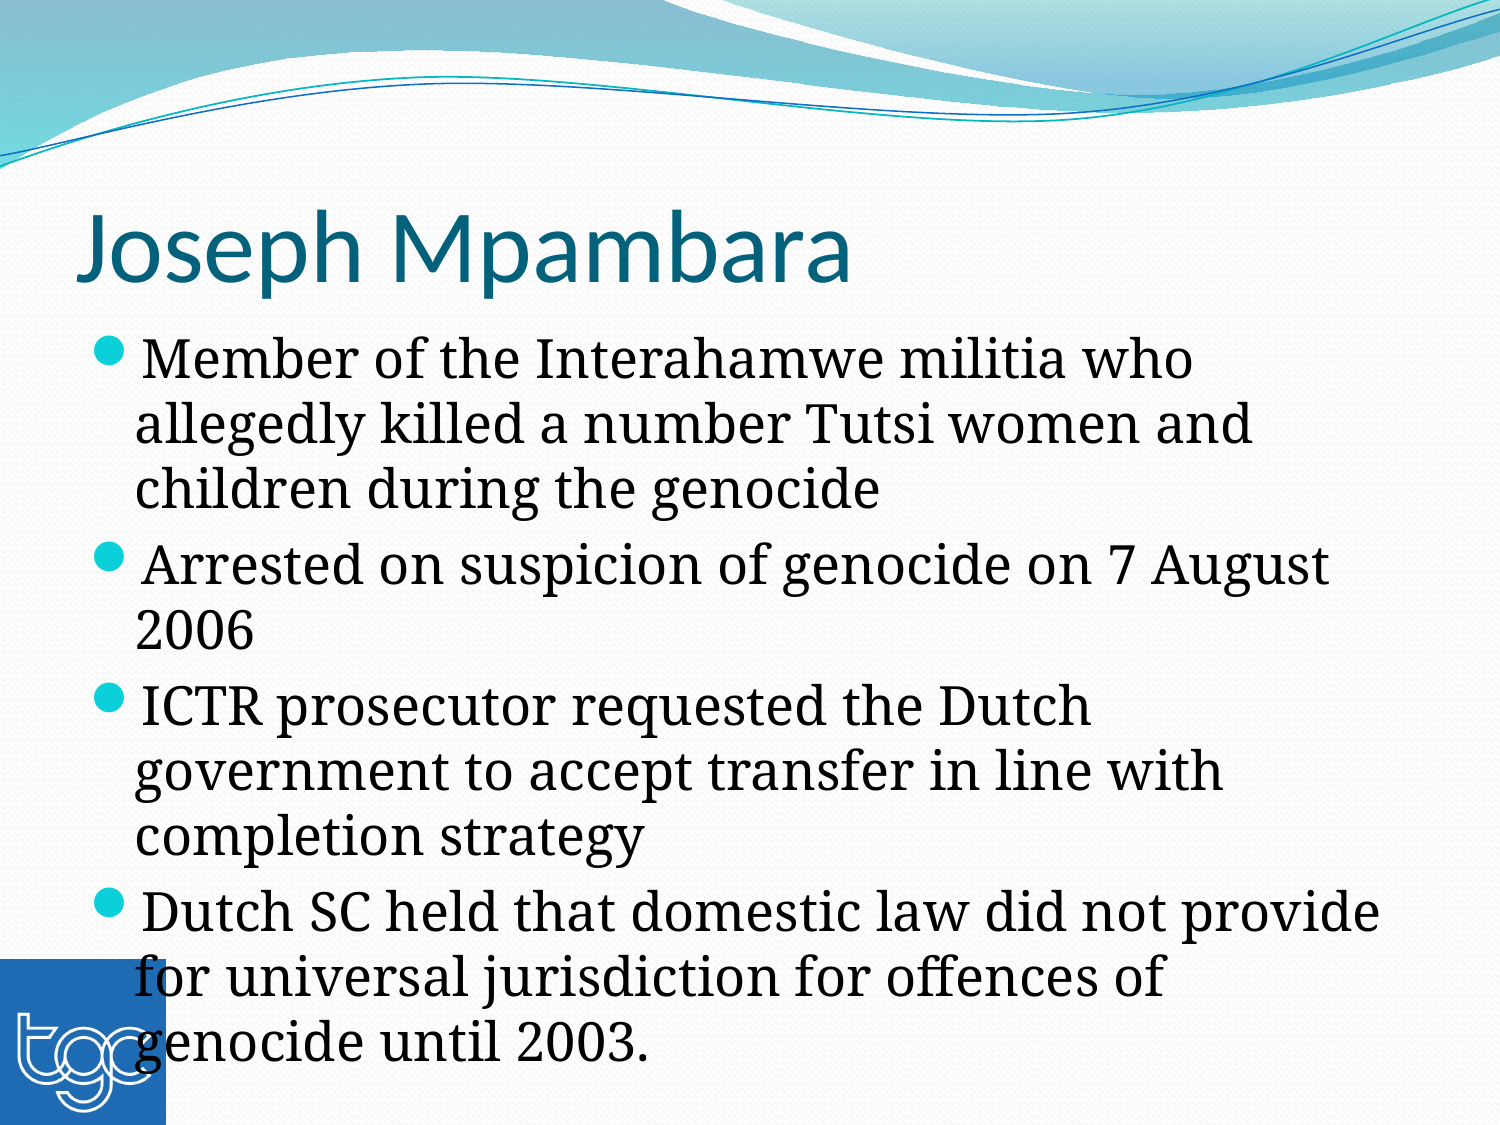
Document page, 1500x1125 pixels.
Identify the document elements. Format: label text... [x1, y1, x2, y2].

title Joseph Mpambara [75, 115, 1425, 303]
list Member of the Interahamwe militia who allegedly killed a number Tutsi women and children during the genocide Arrested on suspicion of genocide on 7 August 2006 ICTR prosecutor requested the Dutch government to accept transfer in line with completion strategy Dutch SC held that domestic law did not provide for universal jurisdiction for offences of genocide until 2003. [75, 317, 1425, 1038]
picture [0, 959, 166, 1125]
